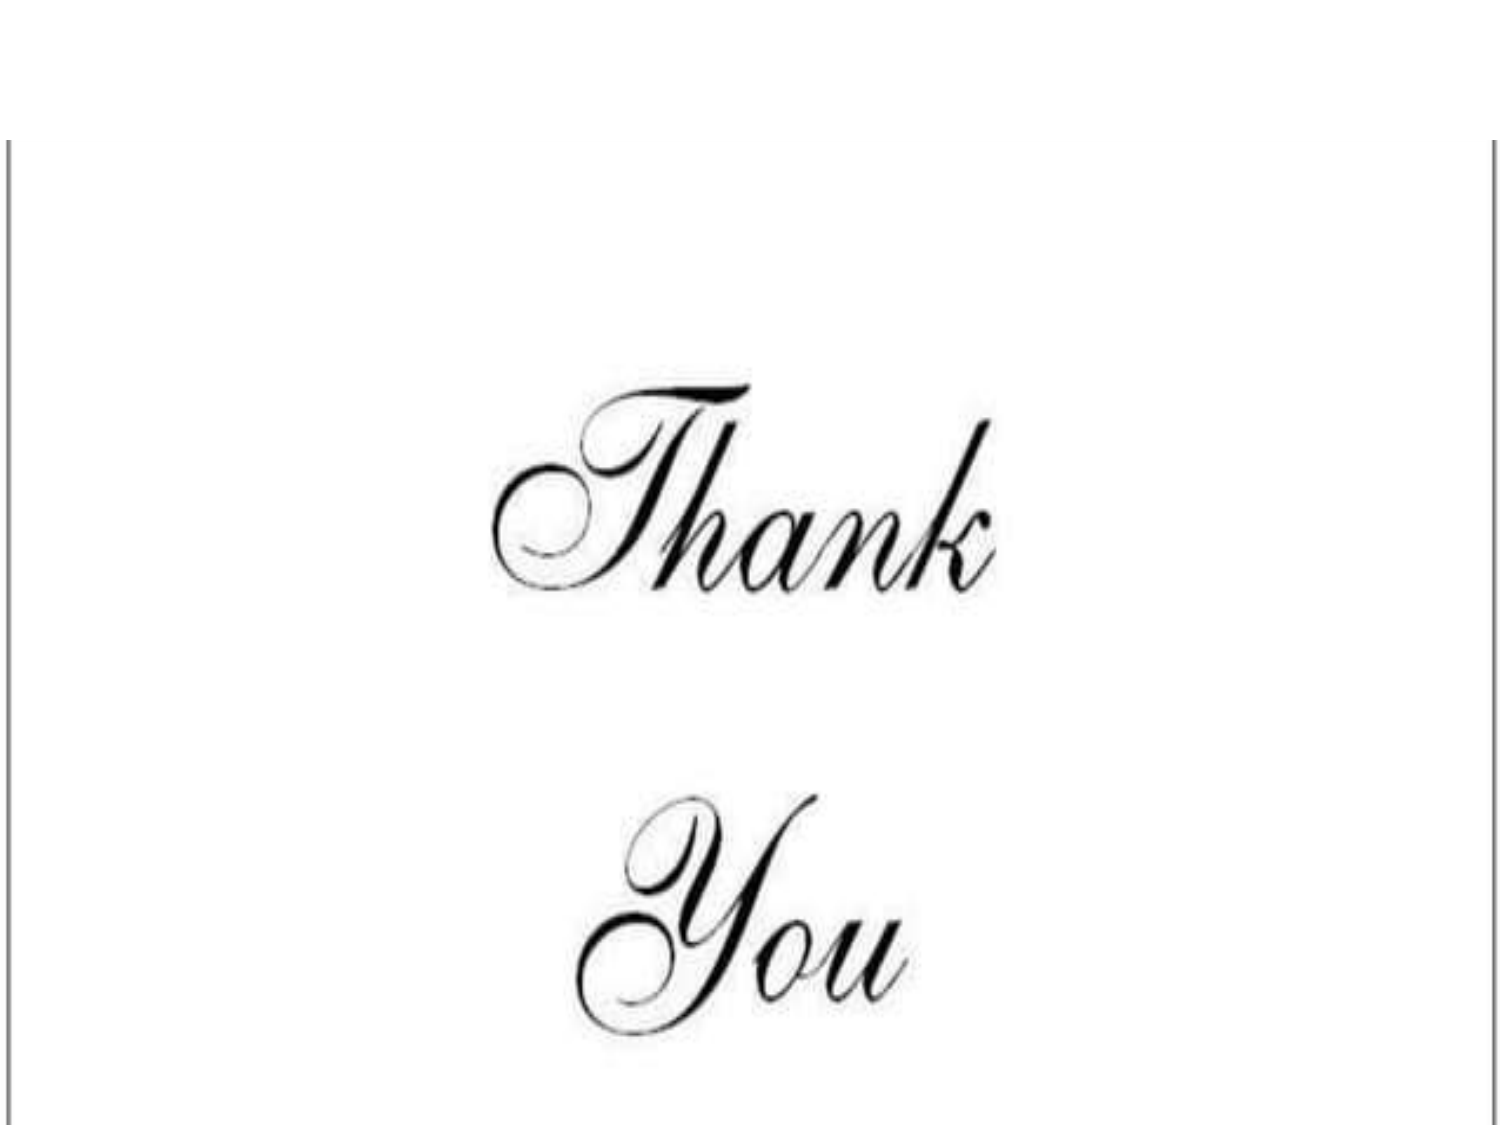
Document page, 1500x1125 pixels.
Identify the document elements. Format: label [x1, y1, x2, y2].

picture [0, 139, 1500, 1125]
